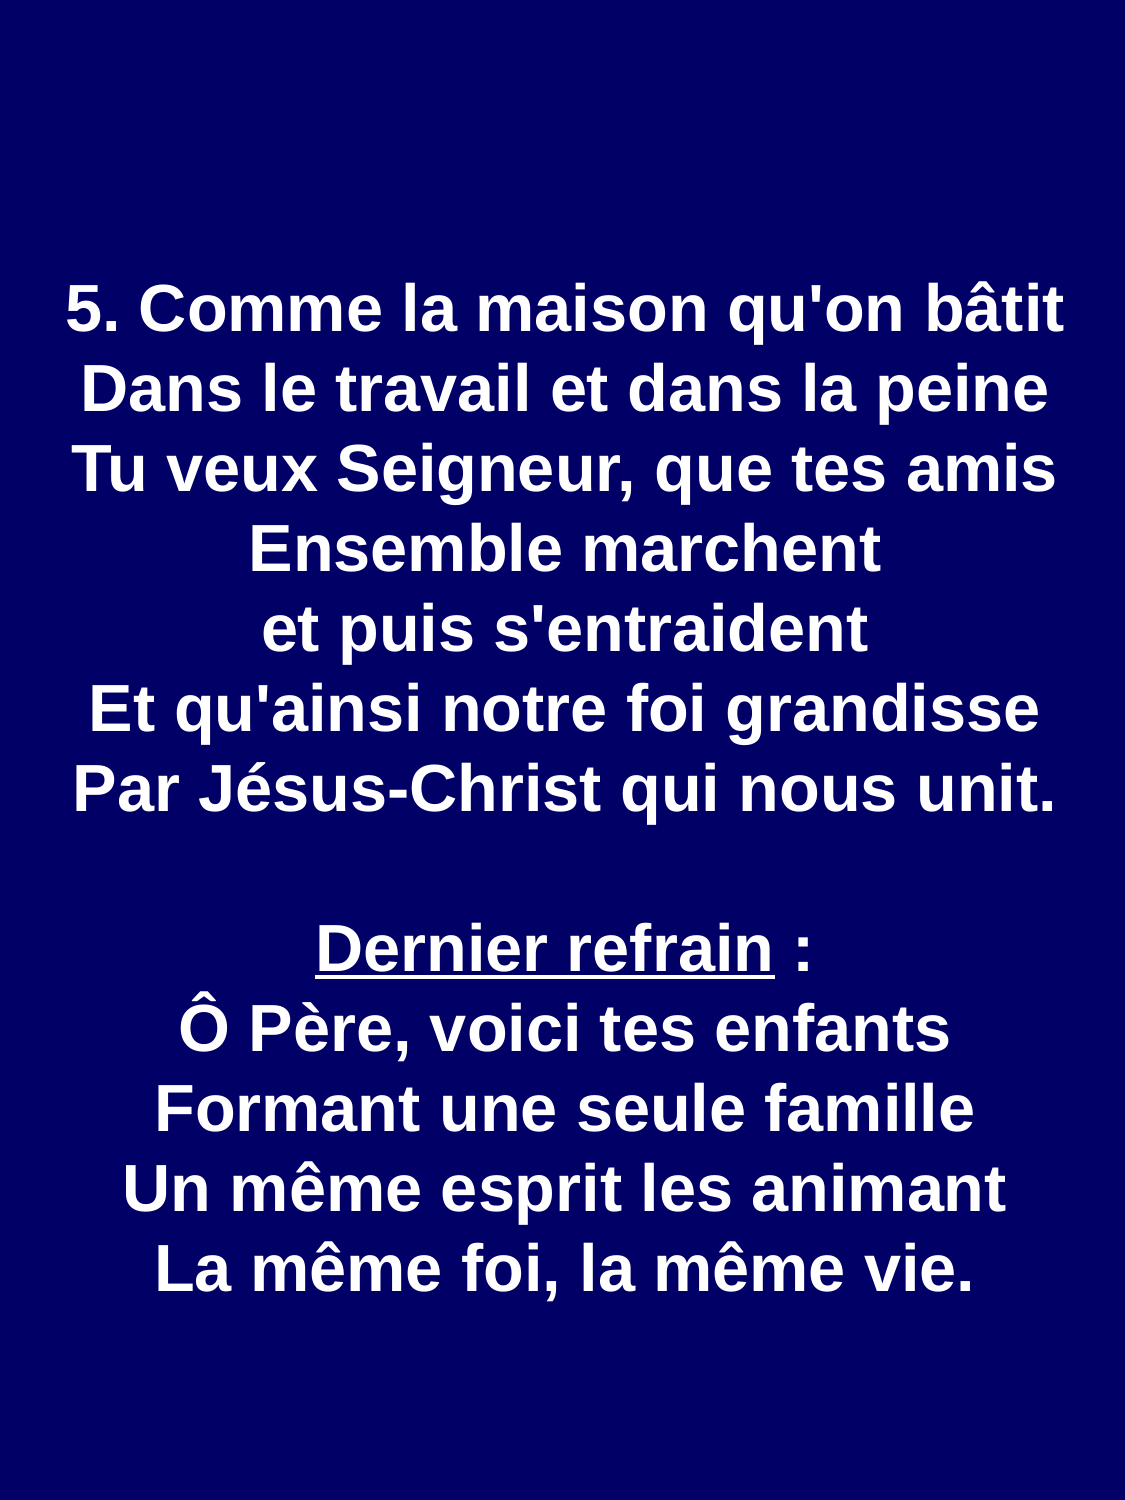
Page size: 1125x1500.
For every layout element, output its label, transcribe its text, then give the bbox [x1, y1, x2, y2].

text_box 5. Comme la maison qu'on bâtit Dans le travail et dans la peine Tu veux Seigneur, que tes amis Ensemble marchent et puis s'entraident Et qu'ainsi notre foi grandisse Par Jésus-Christ qui nous unit. Dernier refrain : Ô Père, voici tes enfants Formant une seule famille Un même esprit les animant La même foi, la même vie. [5, 257, 1125, 1372]
